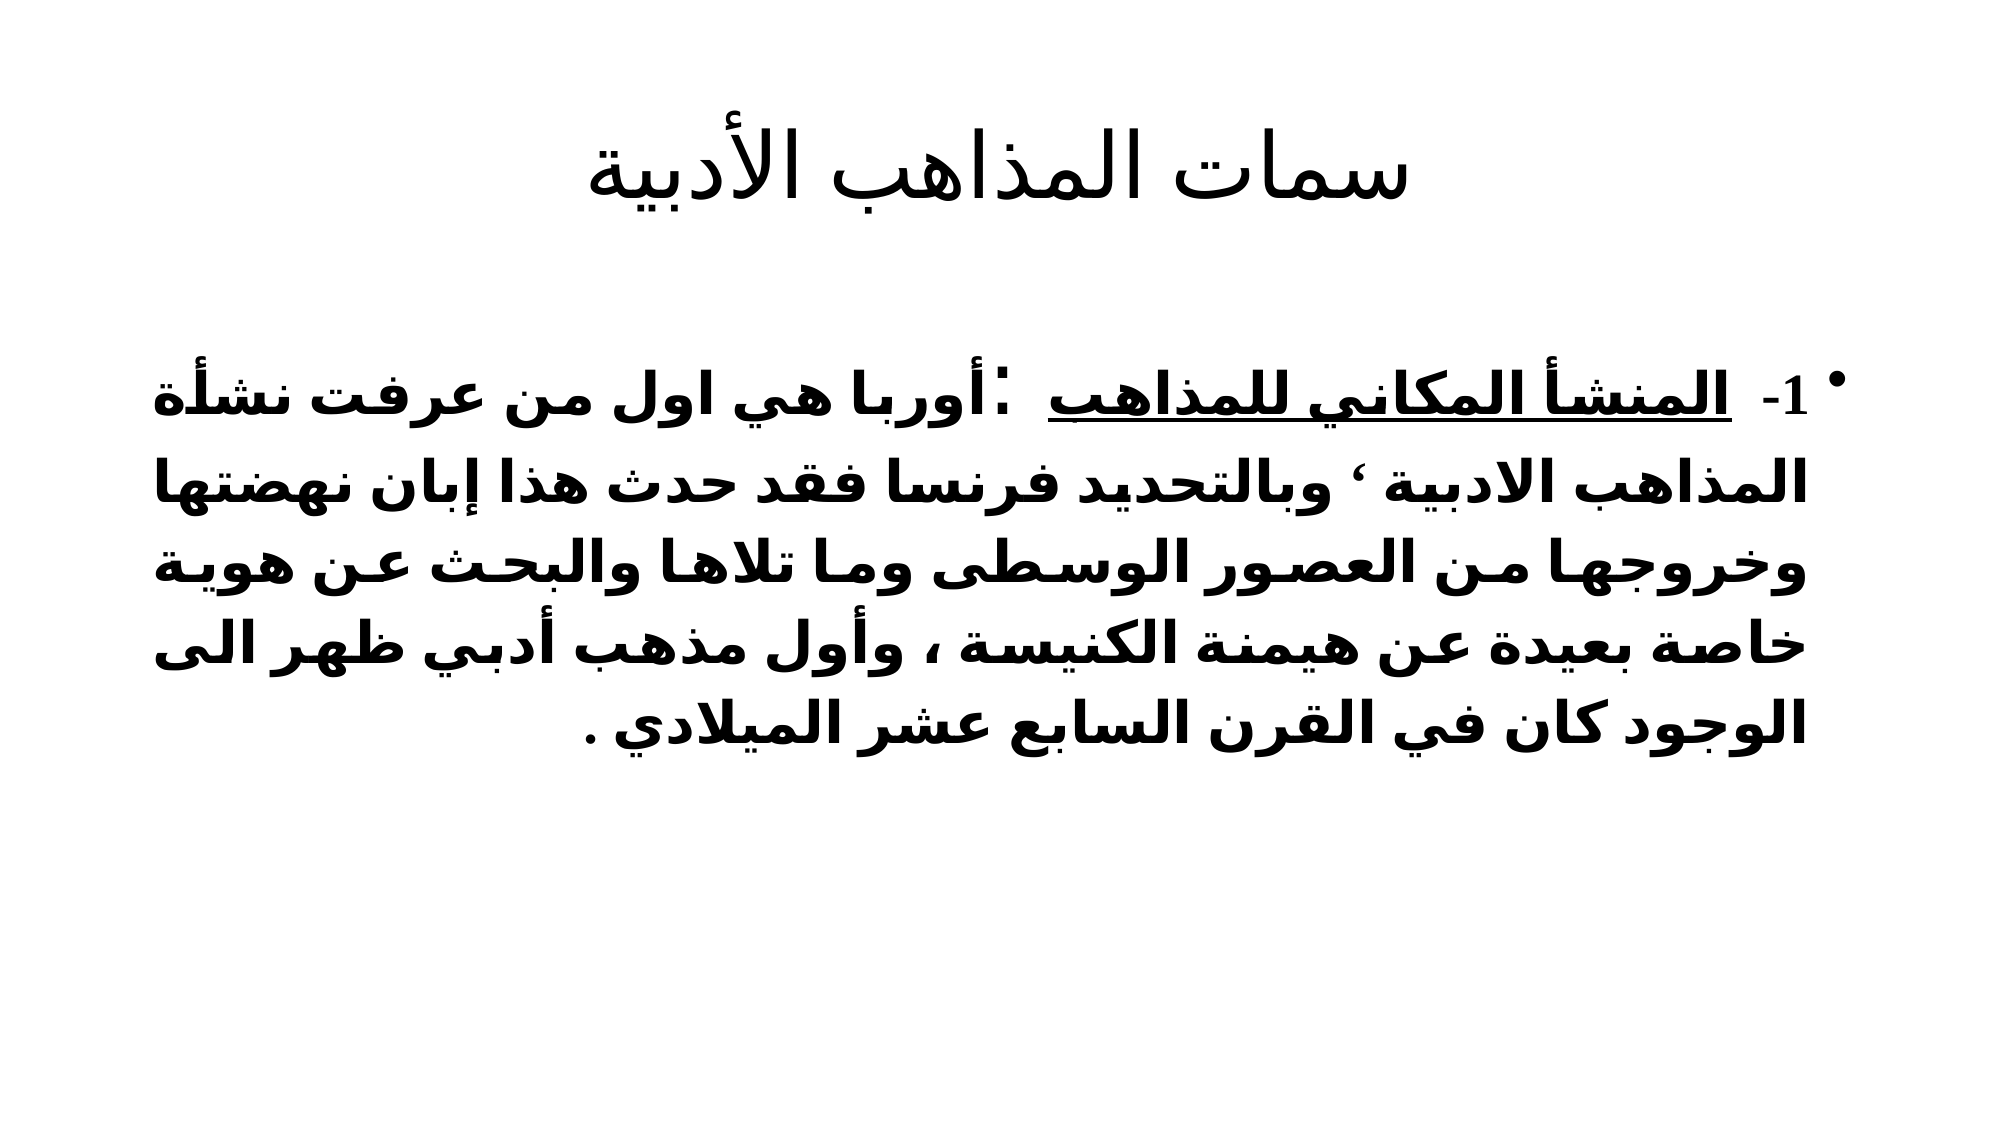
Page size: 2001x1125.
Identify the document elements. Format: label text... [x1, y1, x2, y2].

title سمات المذاهب الأدبية [137, 59, 1863, 278]
list 1- المنشأ المكاني للمذاهب :أوربا هي اول من عرفت نشأة المذاهب الادبية ‘ وبالتحديد فرنسا فقد حدث هذا إبان نهضتها وخروجها من العصور الوسطى وما تلاها والبحث عن هوية خاصة بعيدة عن هيمنة الكنيسة ، وأول مذهب أدبي ظهر الى الوجود كان في القرن السابع عشر الميلادي . [137, 299, 1863, 1014]
